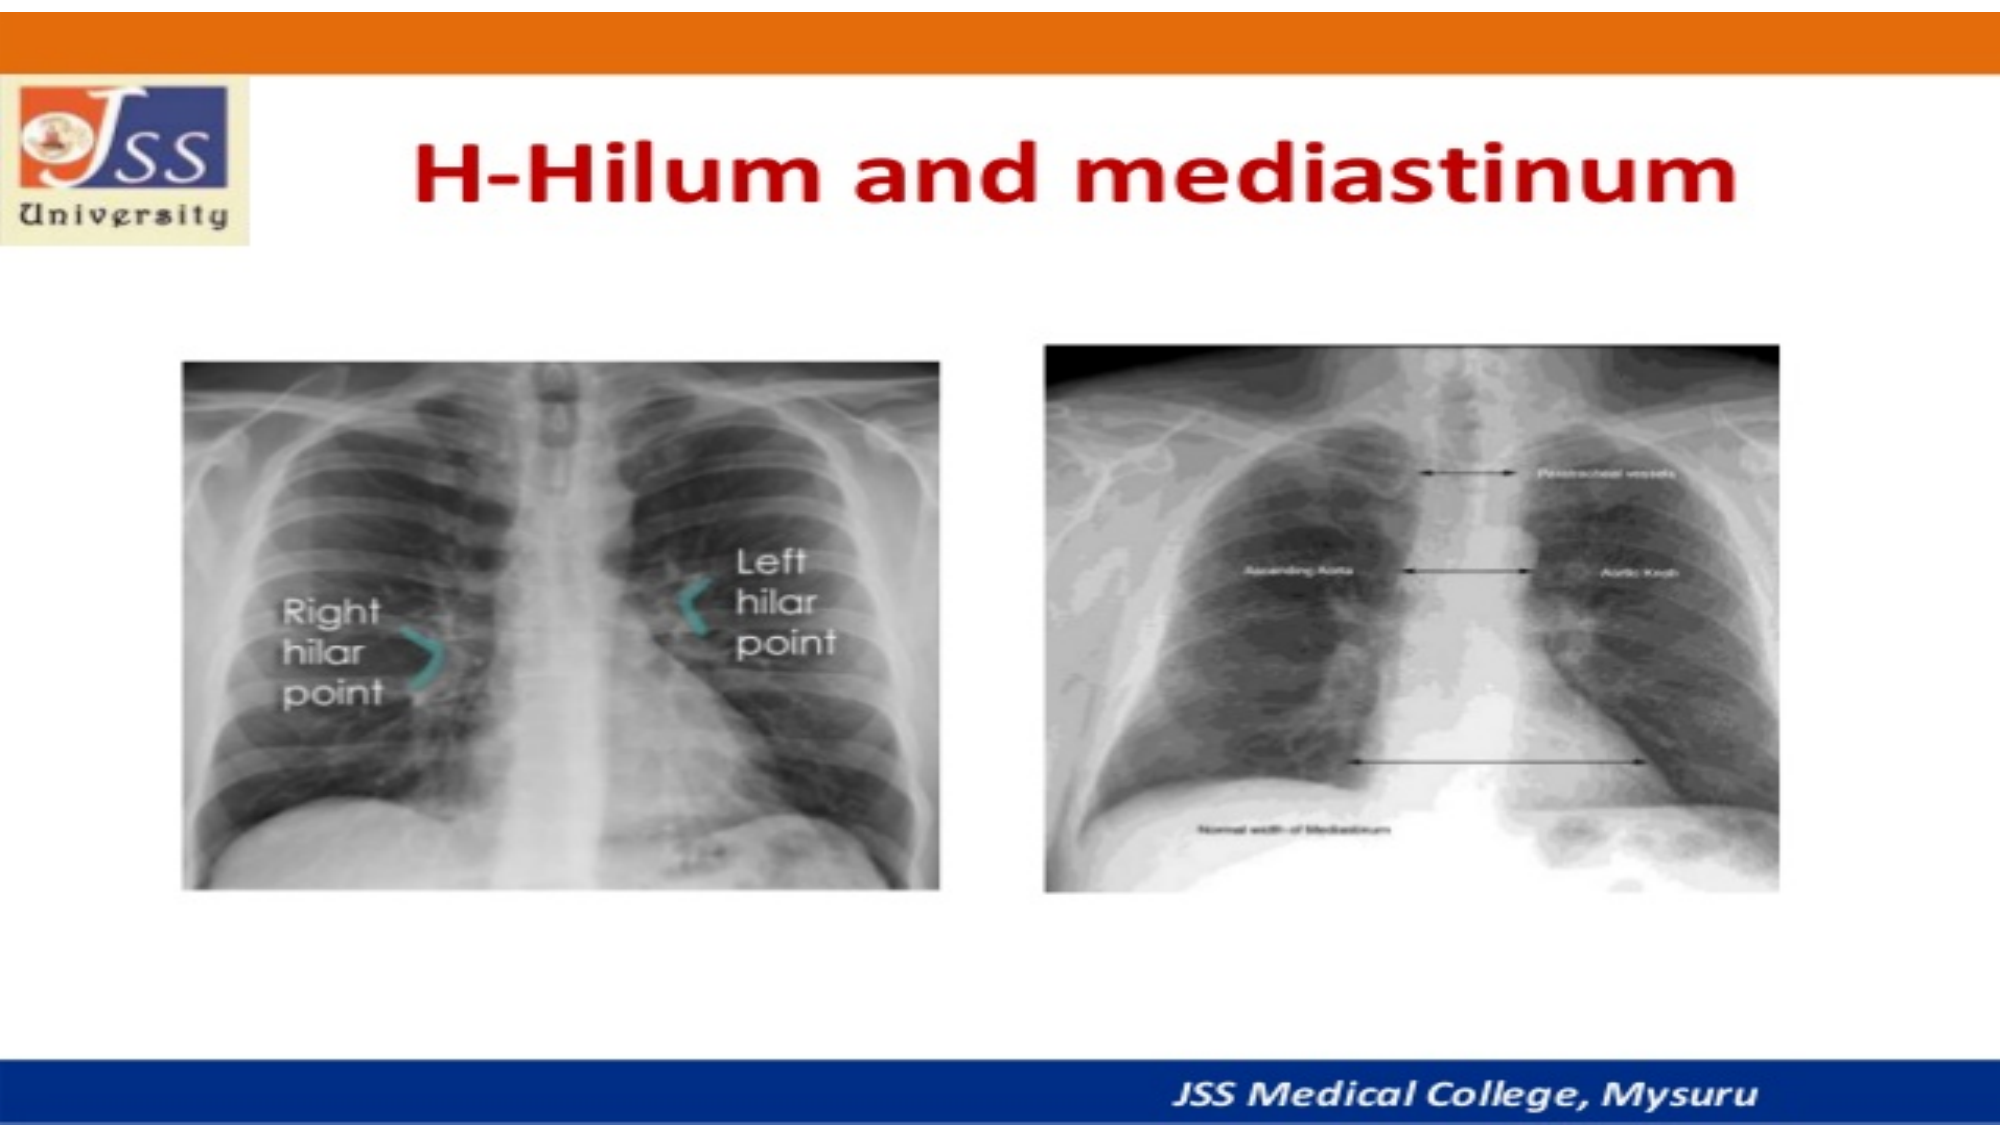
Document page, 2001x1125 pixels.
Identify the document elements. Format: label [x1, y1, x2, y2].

list [0, 12, 2000, 1125]
